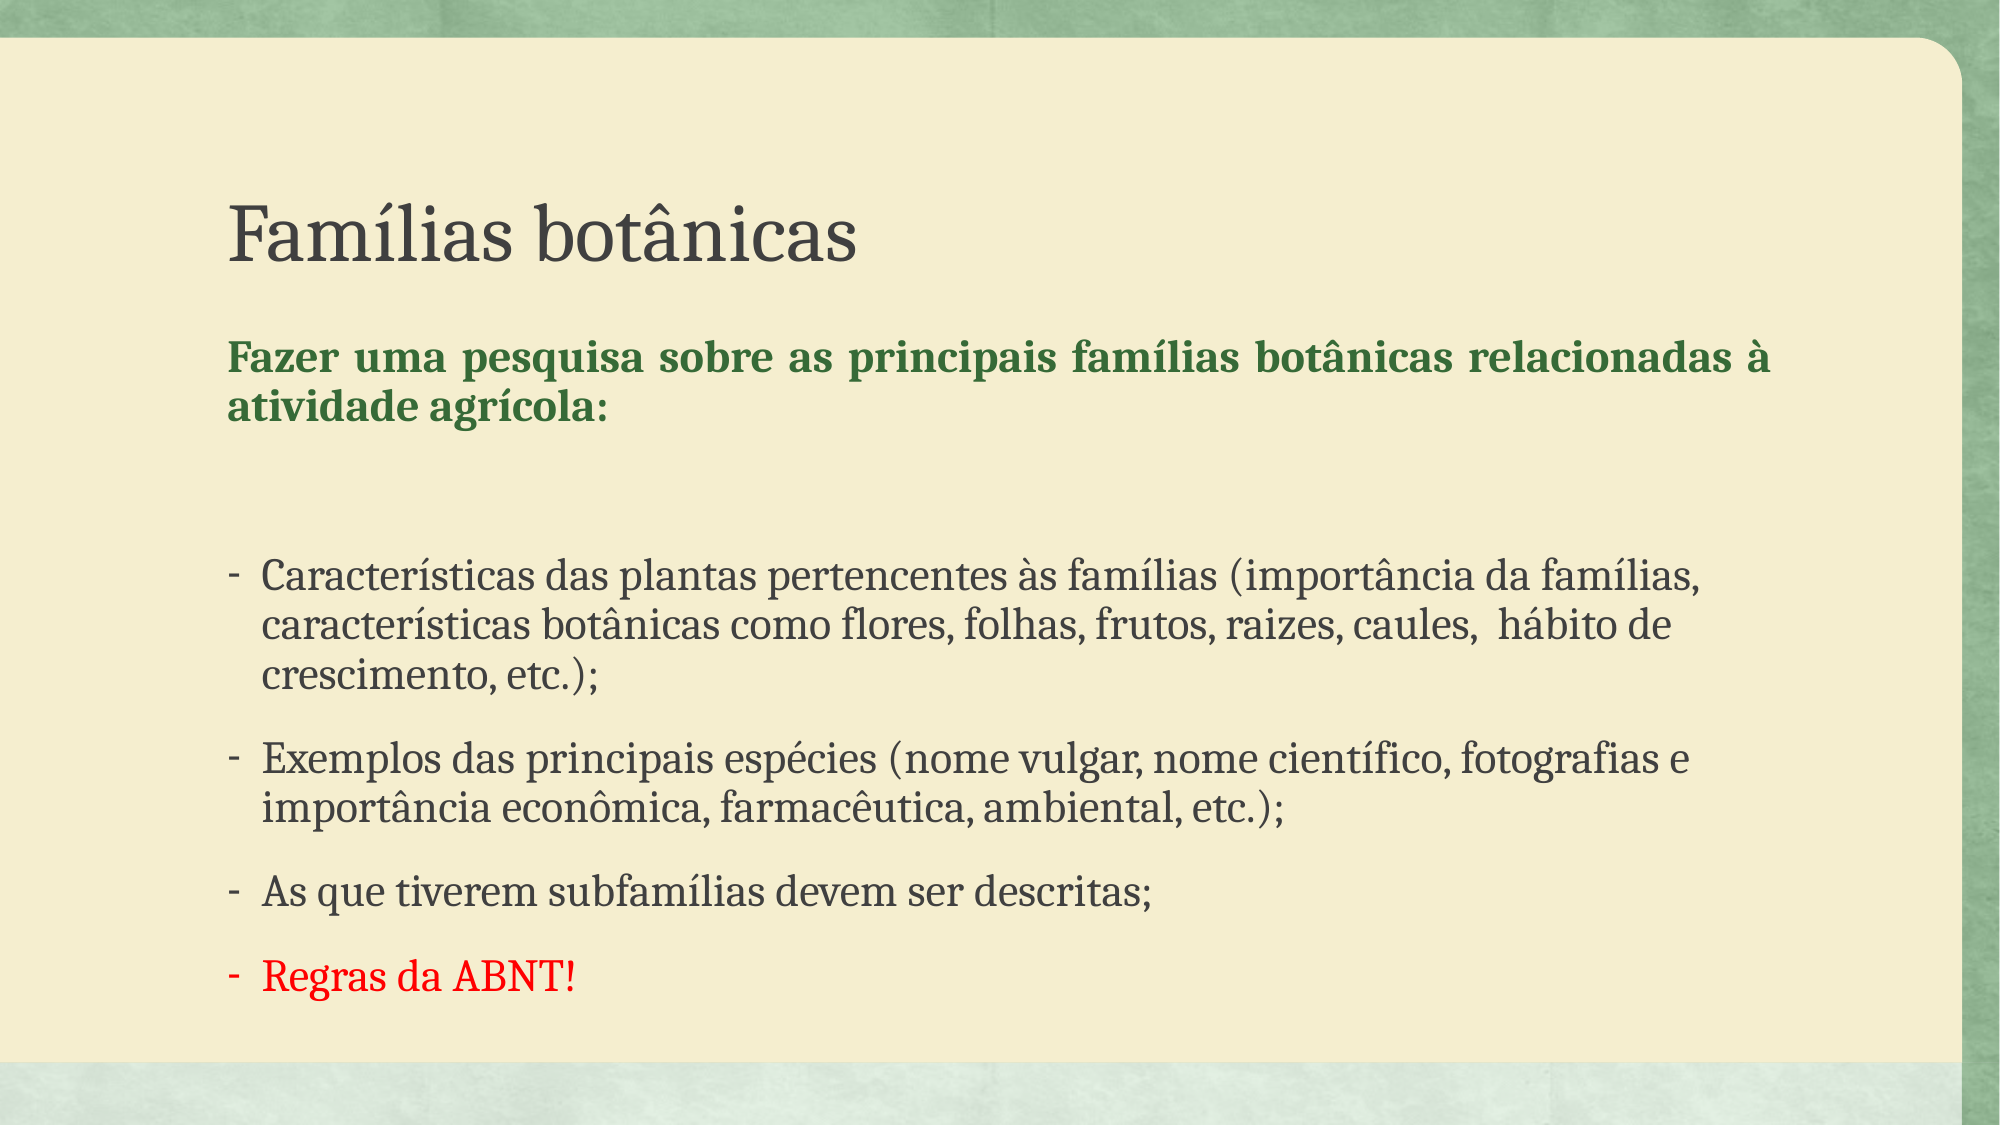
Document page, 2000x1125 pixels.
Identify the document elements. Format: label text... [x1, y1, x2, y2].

title Famílias botânicas [212, 92, 1788, 288]
list Fazer uma pesquisa sobre as principais famílias botânicas relacionadas à atividade agrícola: Características das plantas pertencentes às famílias (importância da famílias, características botânicas como flores, folhas, frutos, raizes, caules, hábito de crescimento, etc.); Exemplos das principais espécies (nome vulgar, nome científico, fotografias e importância econômica, farmacêutica, ambiental, etc.); As que tiverem subfamílias devem ser descritas; Regras da ABNT! [212, 324, 1788, 1013]
